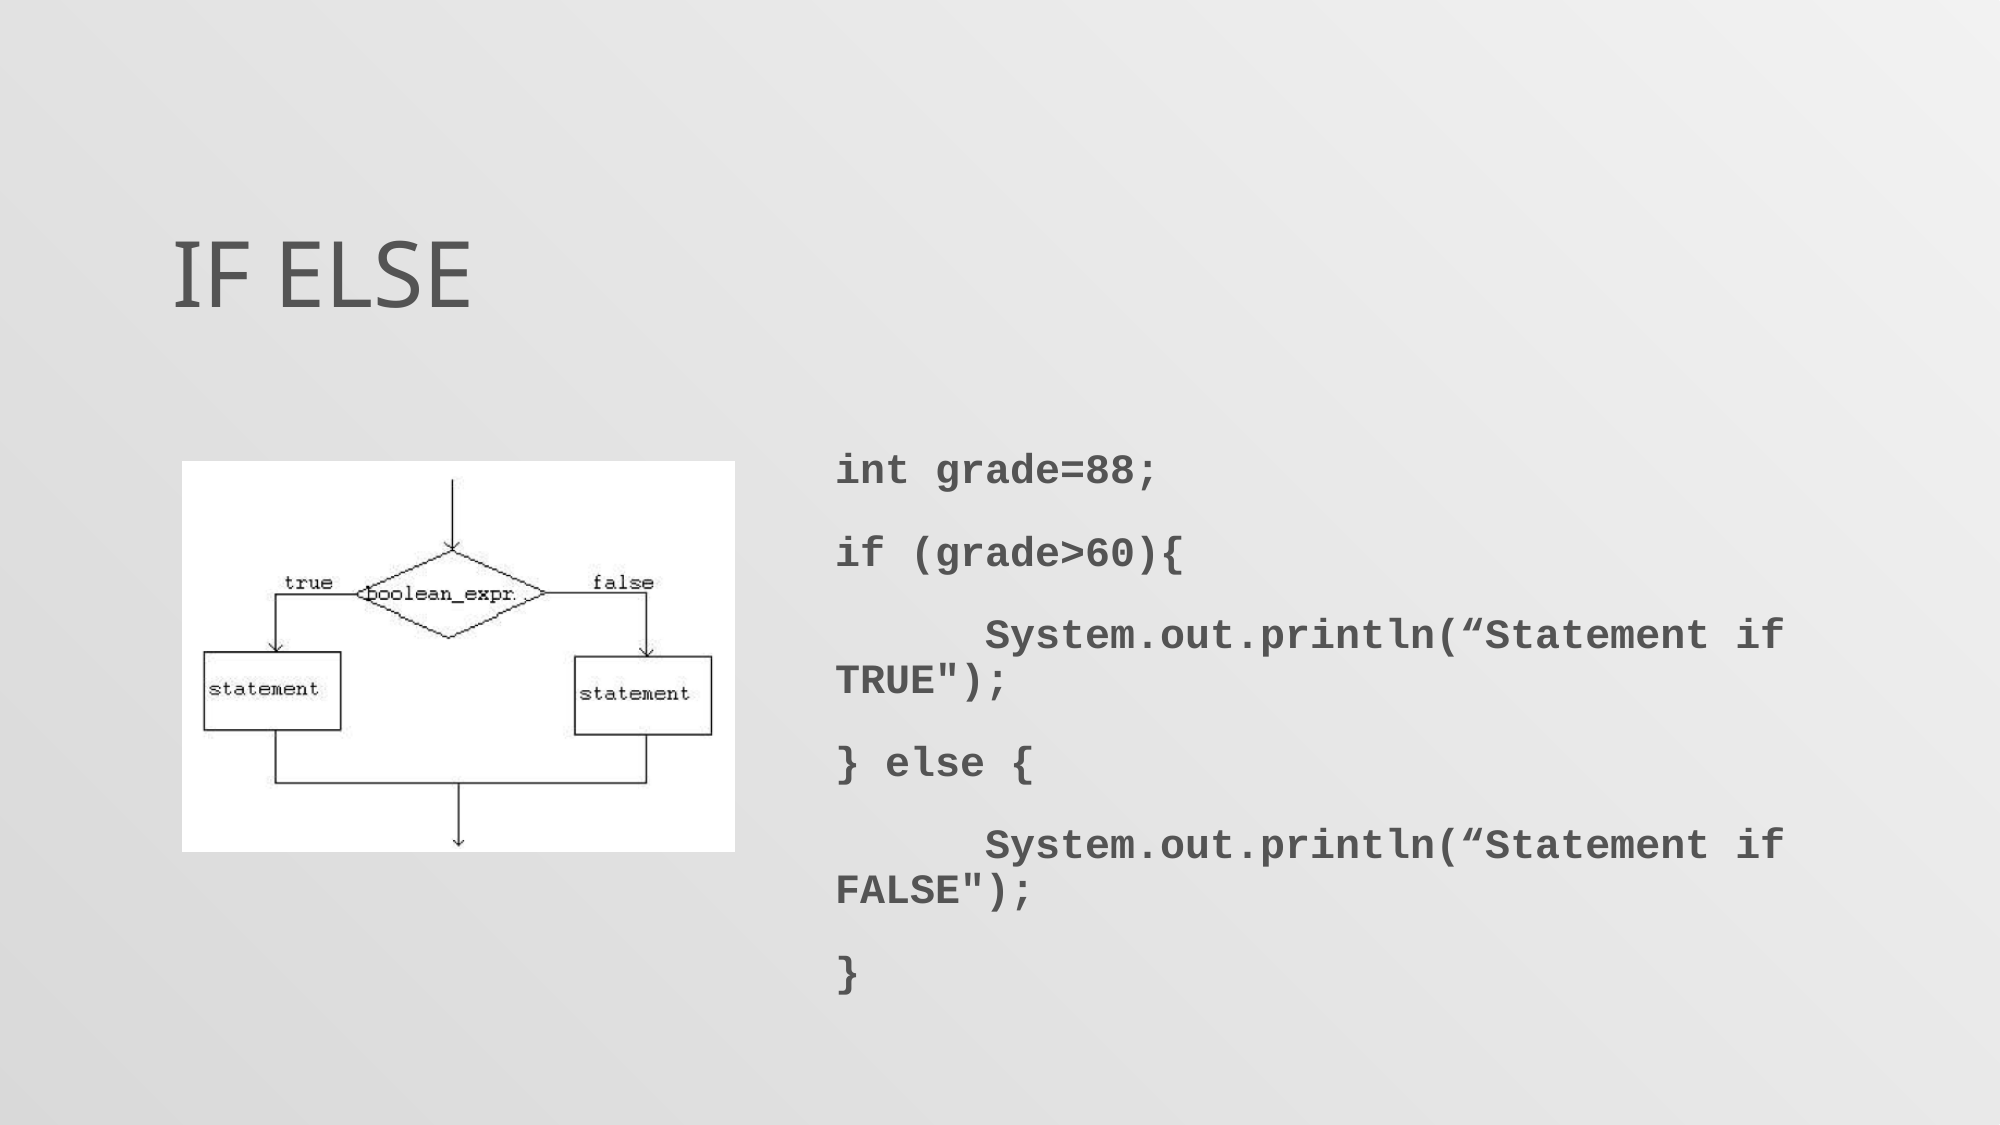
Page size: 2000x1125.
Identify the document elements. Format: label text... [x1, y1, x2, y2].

list int grade=88; if (grade>60){ System.out.println(“Statement if TRUE"); } else { System.out.println(“Statement if FALSE"); } [812, 440, 1843, 968]
title IF ELSE [157, 160, 1894, 335]
picture [182, 461, 735, 852]
